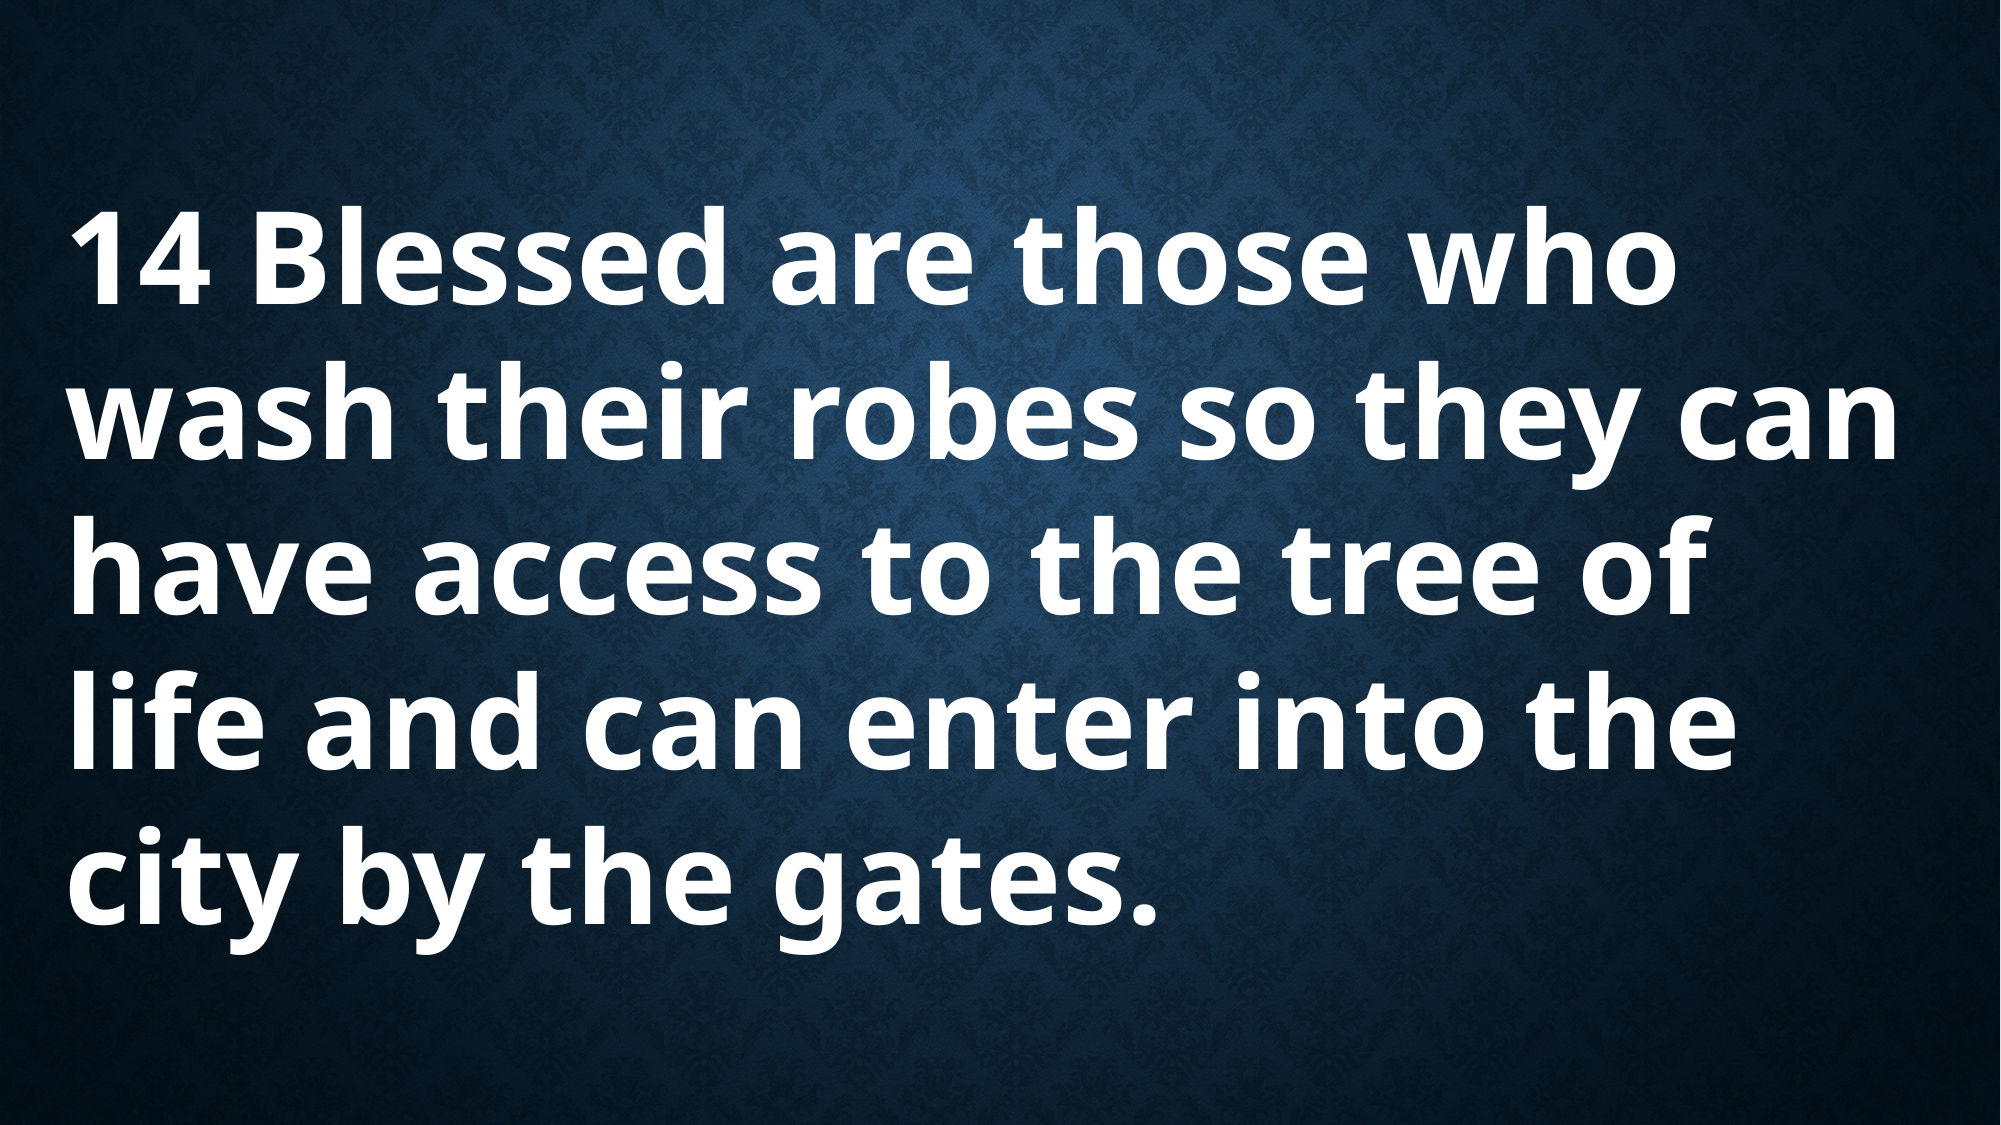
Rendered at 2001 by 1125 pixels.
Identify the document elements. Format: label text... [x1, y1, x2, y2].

text_box 14 Blessed are those who wash their robes so they can have access to the tree of life and can enter into the city by the gates. [49, 167, 1937, 958]
